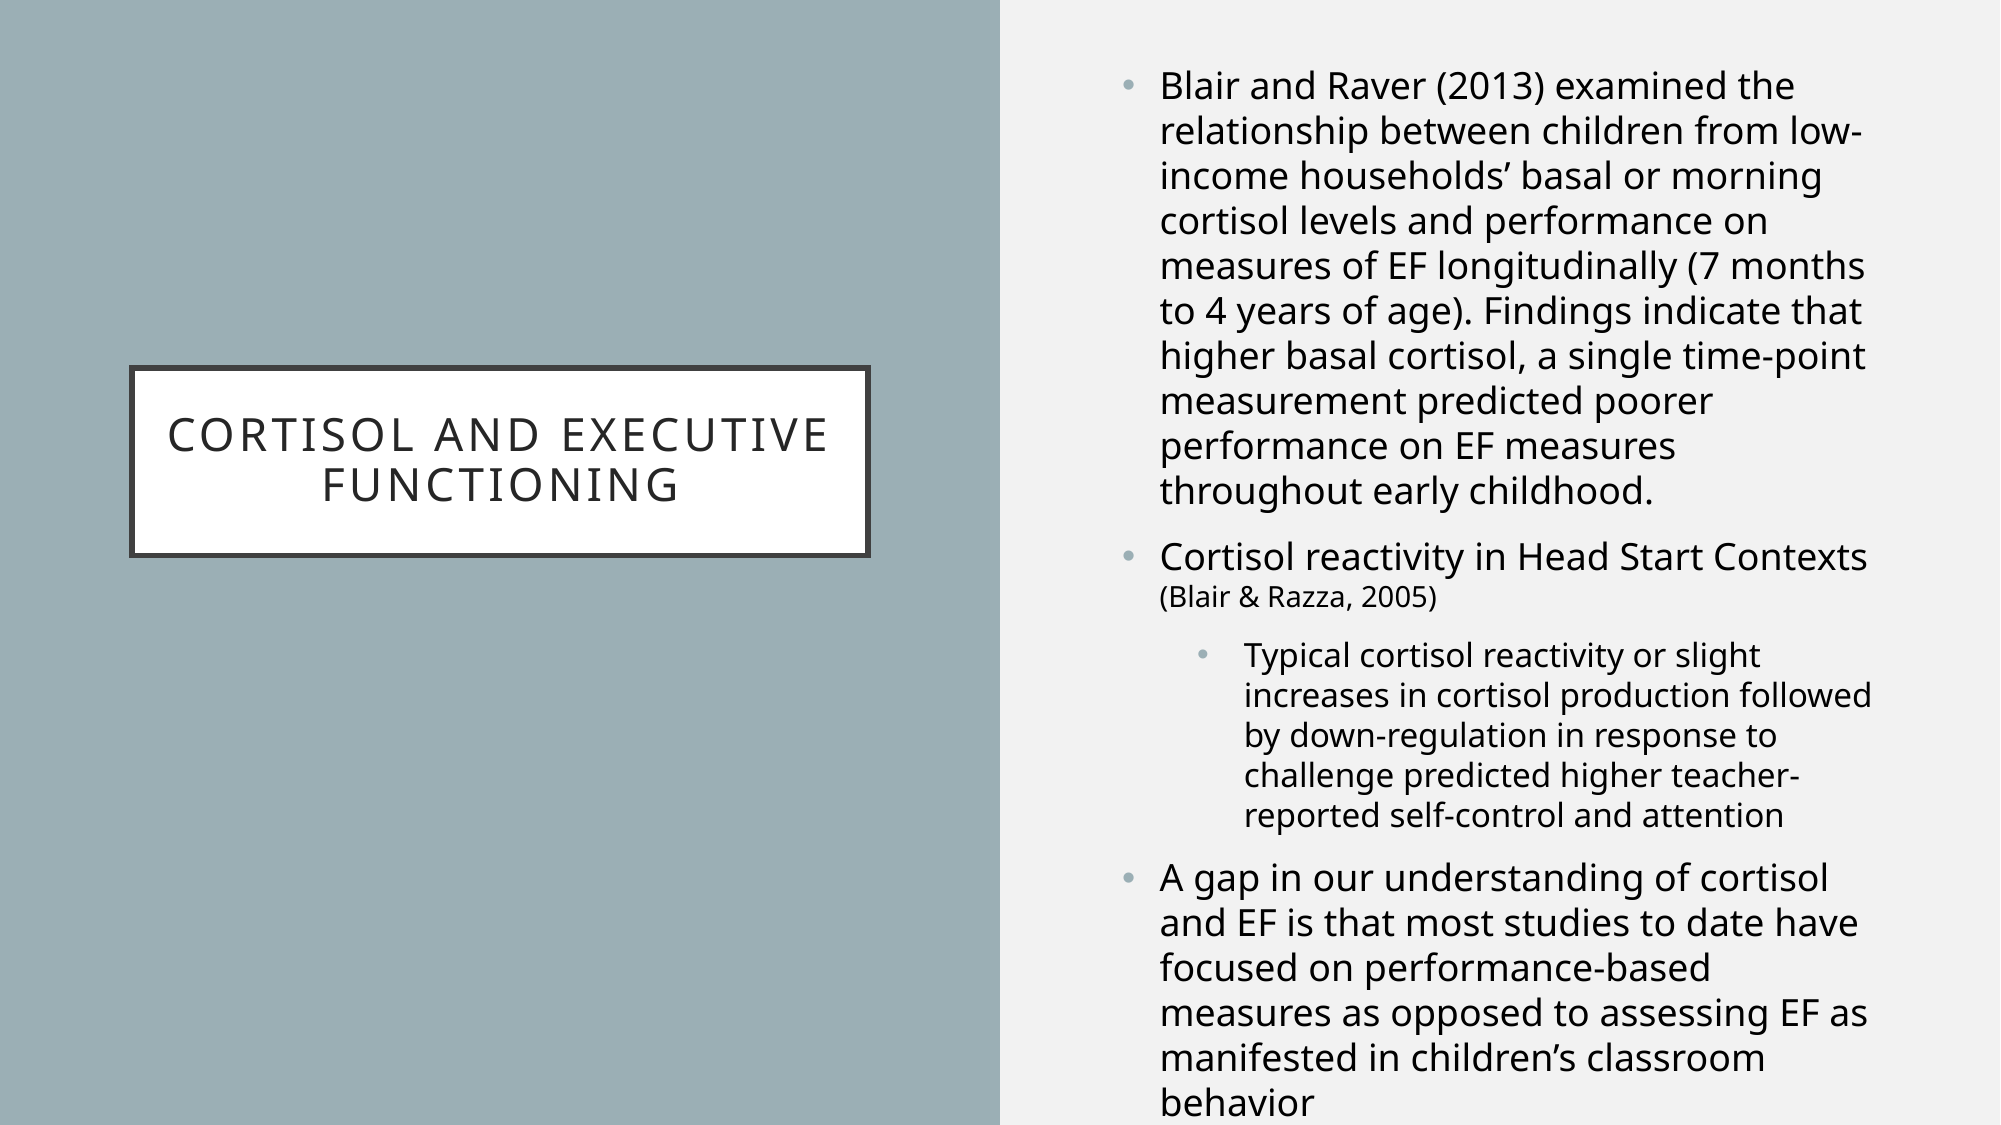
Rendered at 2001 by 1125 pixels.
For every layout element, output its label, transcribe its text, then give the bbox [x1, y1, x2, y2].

title Cortisol and executive functioning [129, 365, 871, 558]
list Blair and Raver (2013) examined the relationship between children from low-income households’ basal or morning cortisol levels and performance on measures of EF longitudinally (7 months to 4 years of age). Findings indicate that higher basal cortisol, a single time-point measurement predicted poorer performance on EF measures throughout early childhood. Cortisol reactivity in Head Start Contexts (Blair & Razza, 2005) Typical cortisol reactivity or slight increases in cortisol production followed by down-regulation in response to challenge predicted higher teacher-reported self-control and attention A gap in our understanding of cortisol and EF is that most studies to date have focused on performance-based measures as opposed to assessing EF as manifested in children’s classroom behavior [1107, 54, 1898, 1065]
